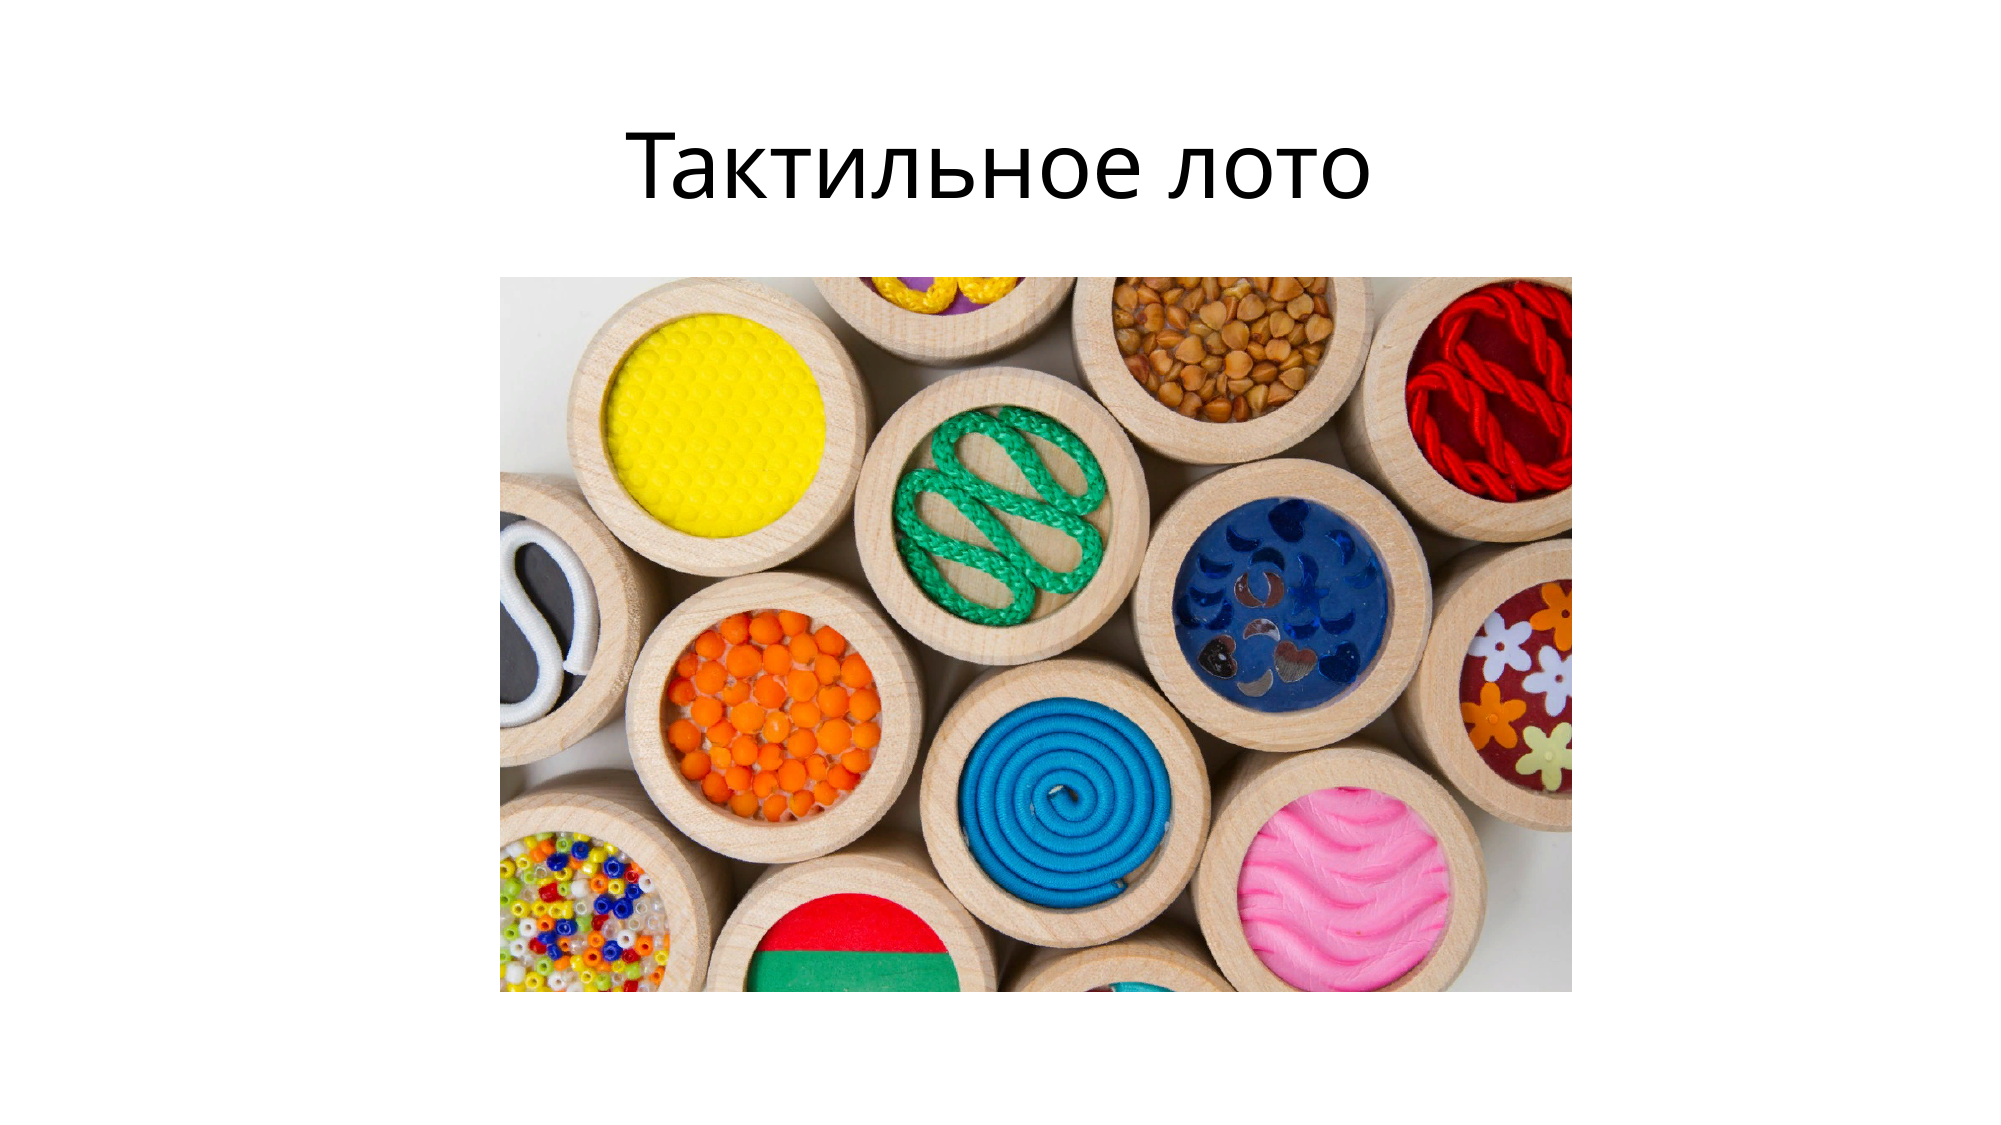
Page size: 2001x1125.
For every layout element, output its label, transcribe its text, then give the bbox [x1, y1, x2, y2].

title Тактильное лото [137, 59, 1863, 278]
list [500, 277, 1572, 992]
